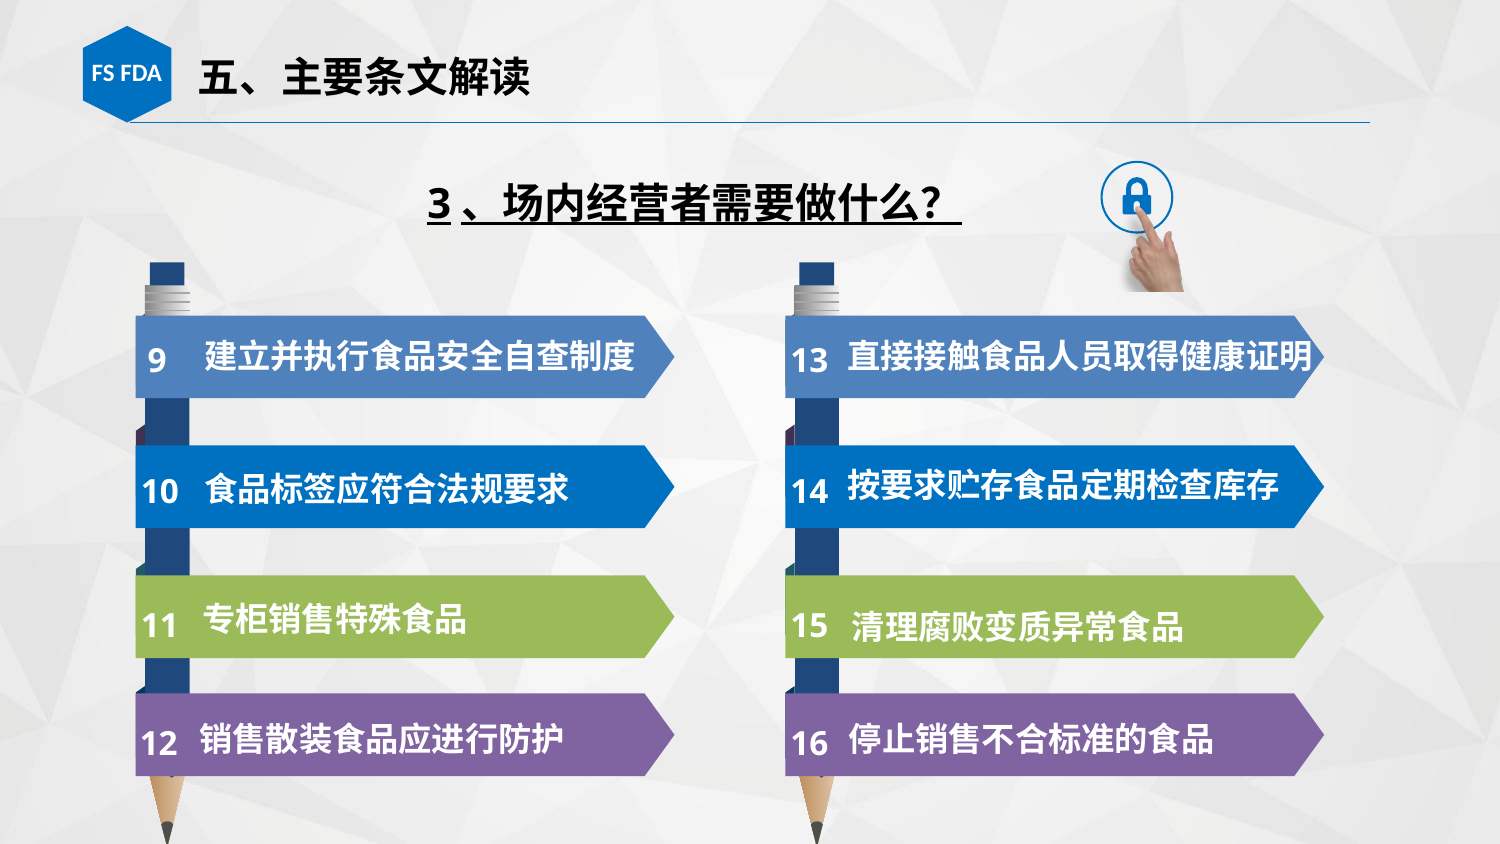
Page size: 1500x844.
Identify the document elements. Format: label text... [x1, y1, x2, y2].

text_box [122, 262, 732, 844]
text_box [1101, 161, 1173, 233]
text_box 3、场内经营者需要做什么？ [107, 154, 1282, 235]
text_box 五、主要条文解读 [183, 43, 774, 109]
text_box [773, 262, 1471, 844]
picture [0, 0, 1500, 844]
